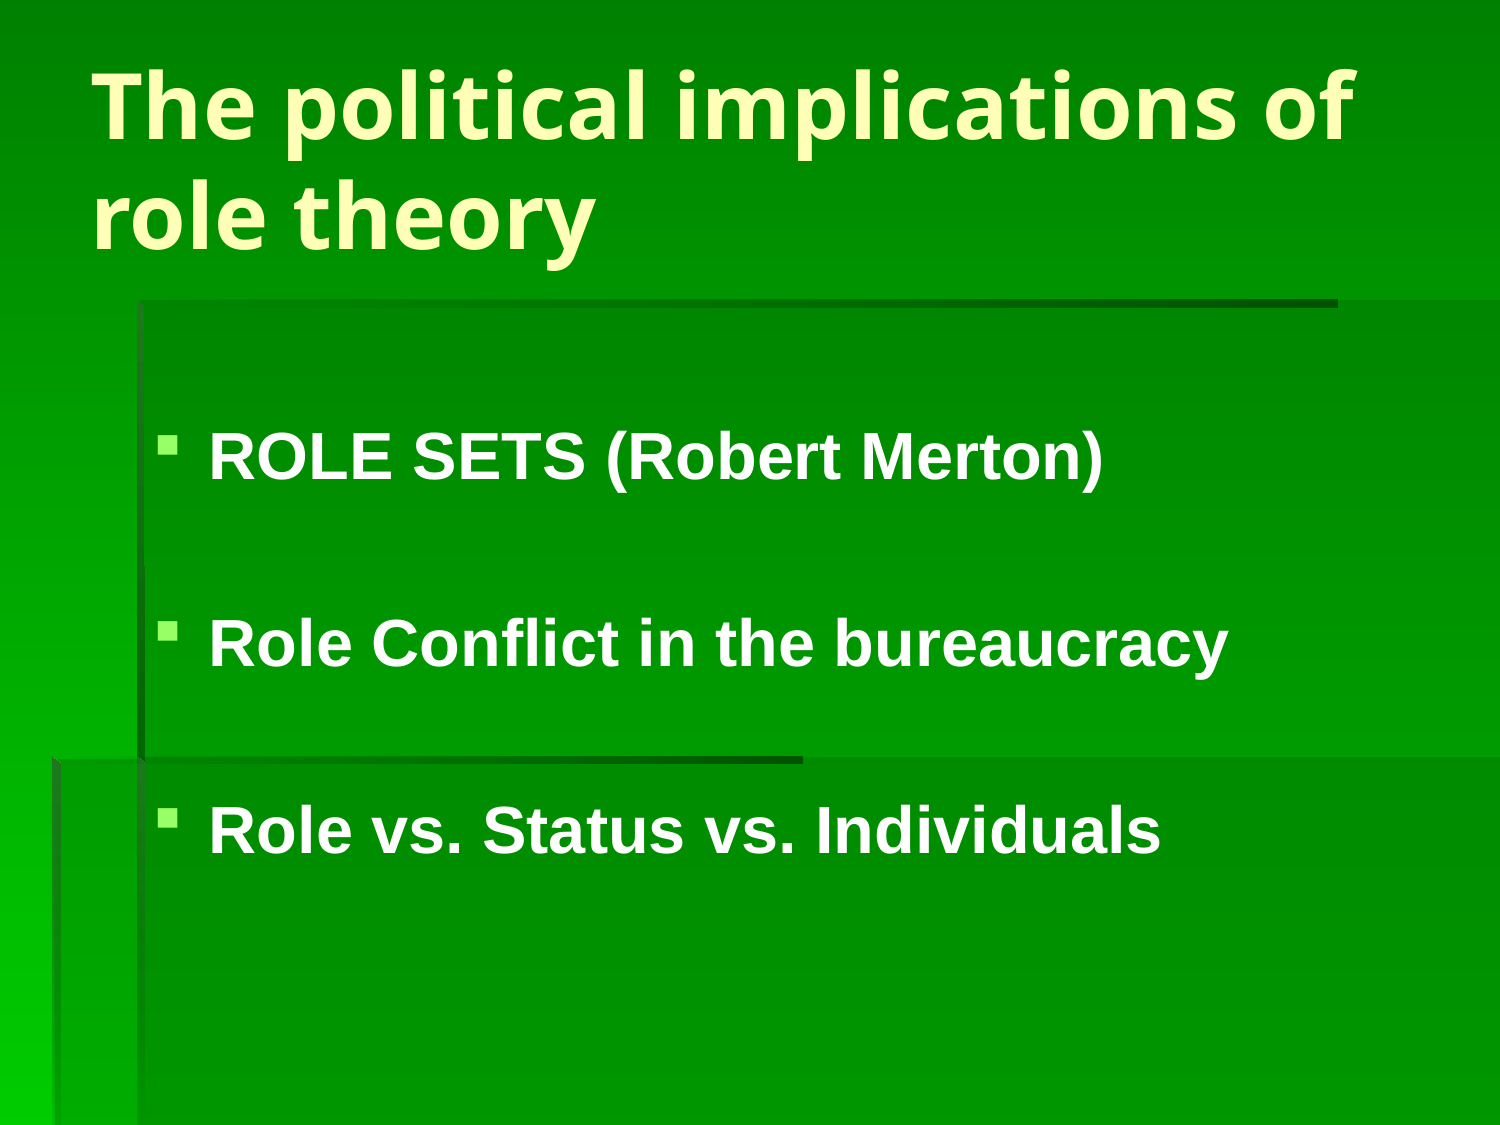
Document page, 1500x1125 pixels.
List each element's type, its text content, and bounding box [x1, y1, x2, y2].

list ROLE SETS (Robert Merton) Role Conflict in the bureaucracy Role vs. Status vs. Individuals [137, 312, 1452, 1001]
title The political implications of role theory [74, 39, 1451, 276]
